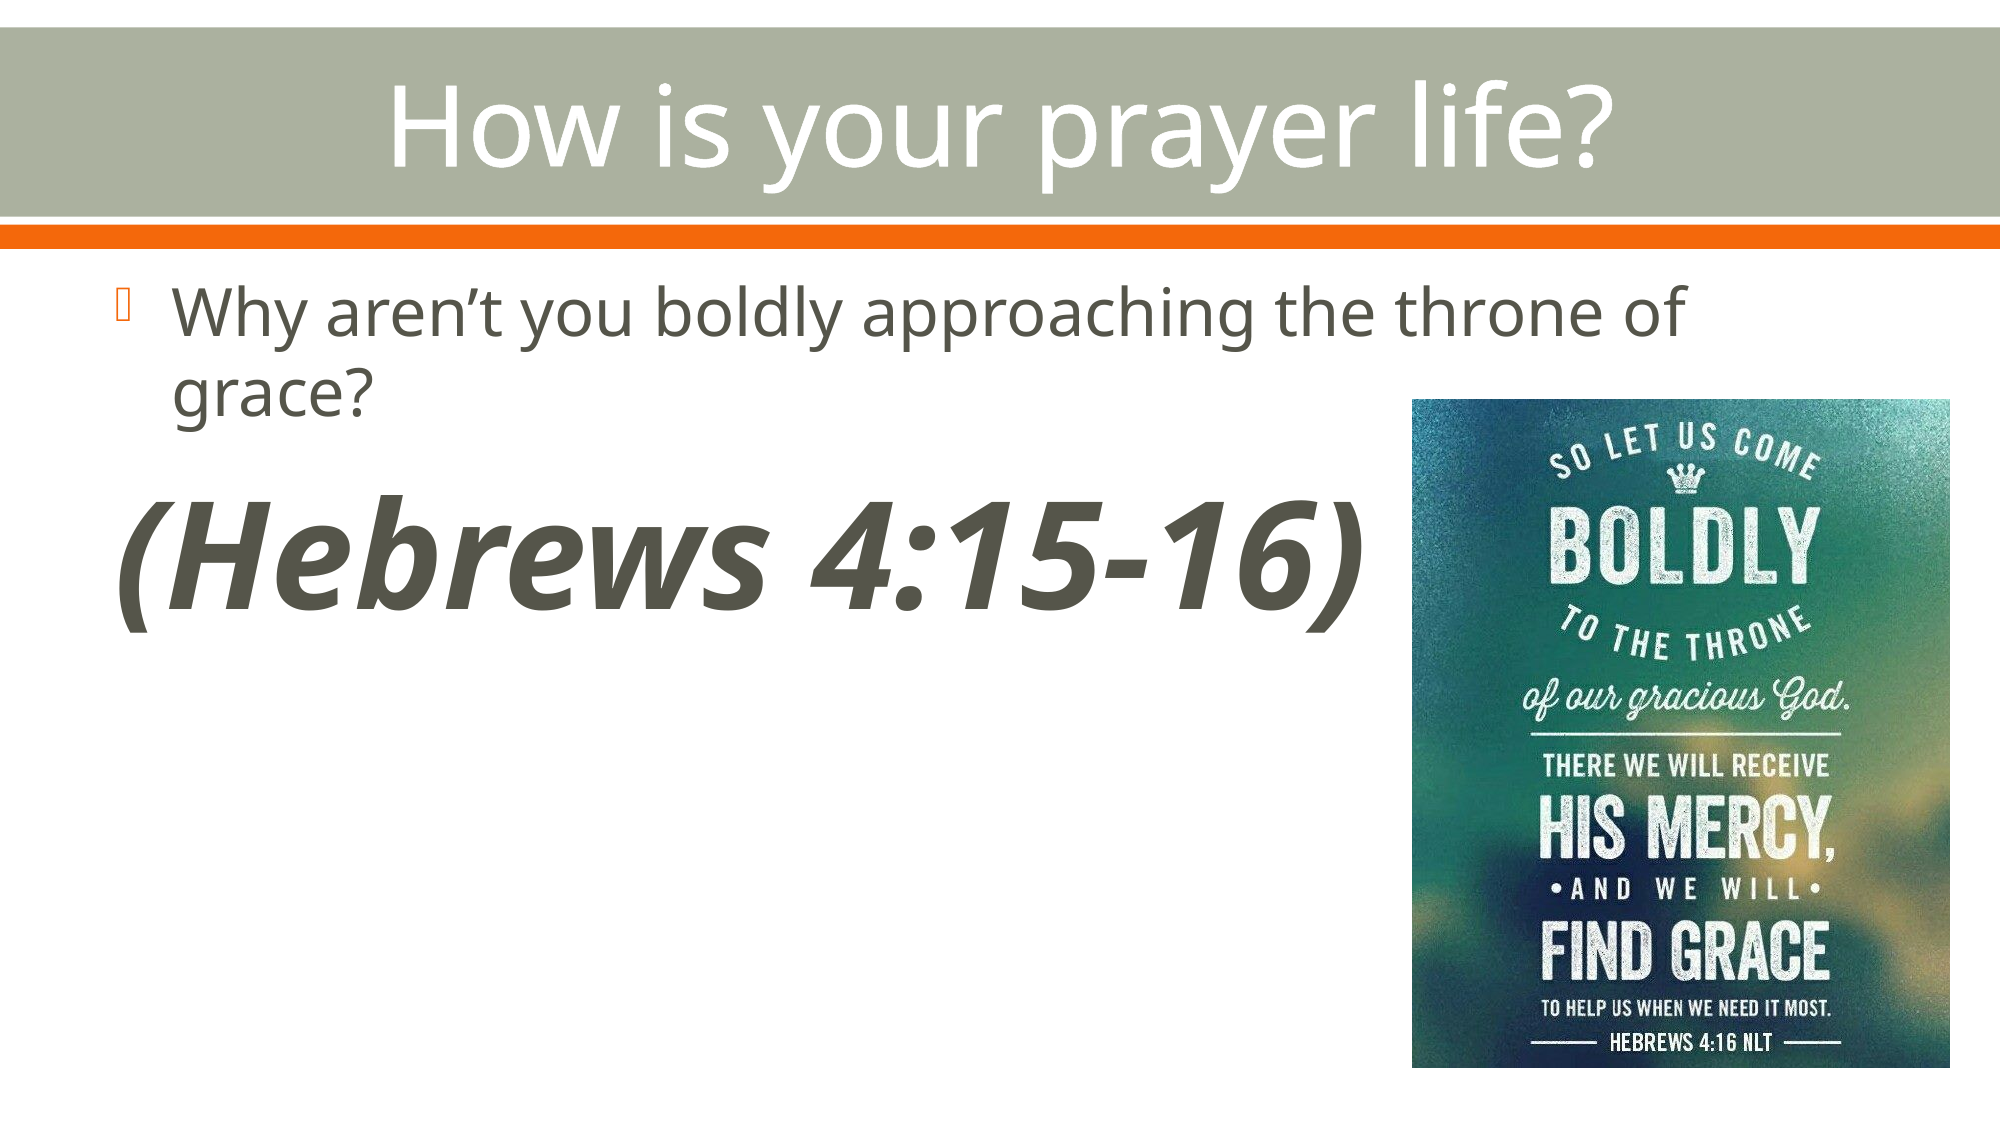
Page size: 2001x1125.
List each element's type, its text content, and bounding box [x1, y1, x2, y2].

title How is your prayer life? [99, 29, 1900, 213]
picture [1412, 399, 1950, 1068]
list Why aren’t you boldly approaching the throne of grace? (Hebrews 4:15-16) [99, 262, 1900, 1005]
